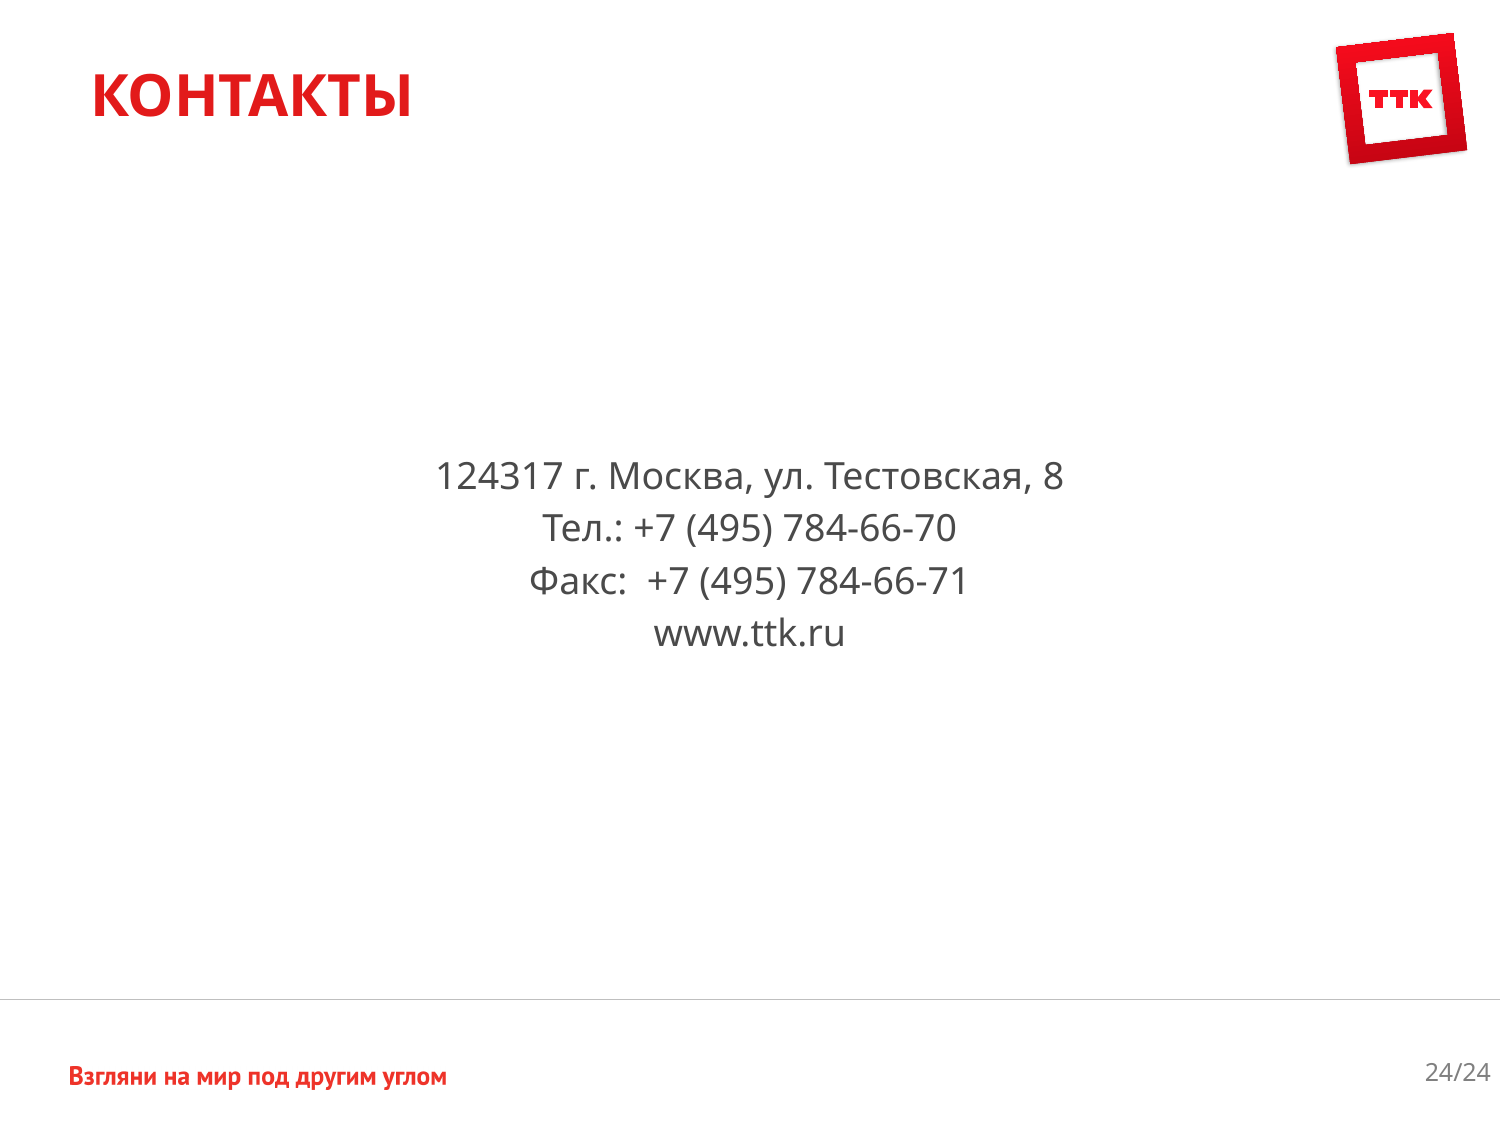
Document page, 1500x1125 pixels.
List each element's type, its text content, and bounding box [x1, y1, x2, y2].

text_box 24/24 [1410, 1048, 1500, 1094]
text_box 124317 г. Москва, ул. Тестовская, 8 Тел.: +7 (495) 784-66-70 Факс: +7 (495) 784-66-71 www.ttk.ru [74, 444, 1425, 906]
picture [70, 1066, 446, 1090]
title контакты [74, 44, 1426, 141]
